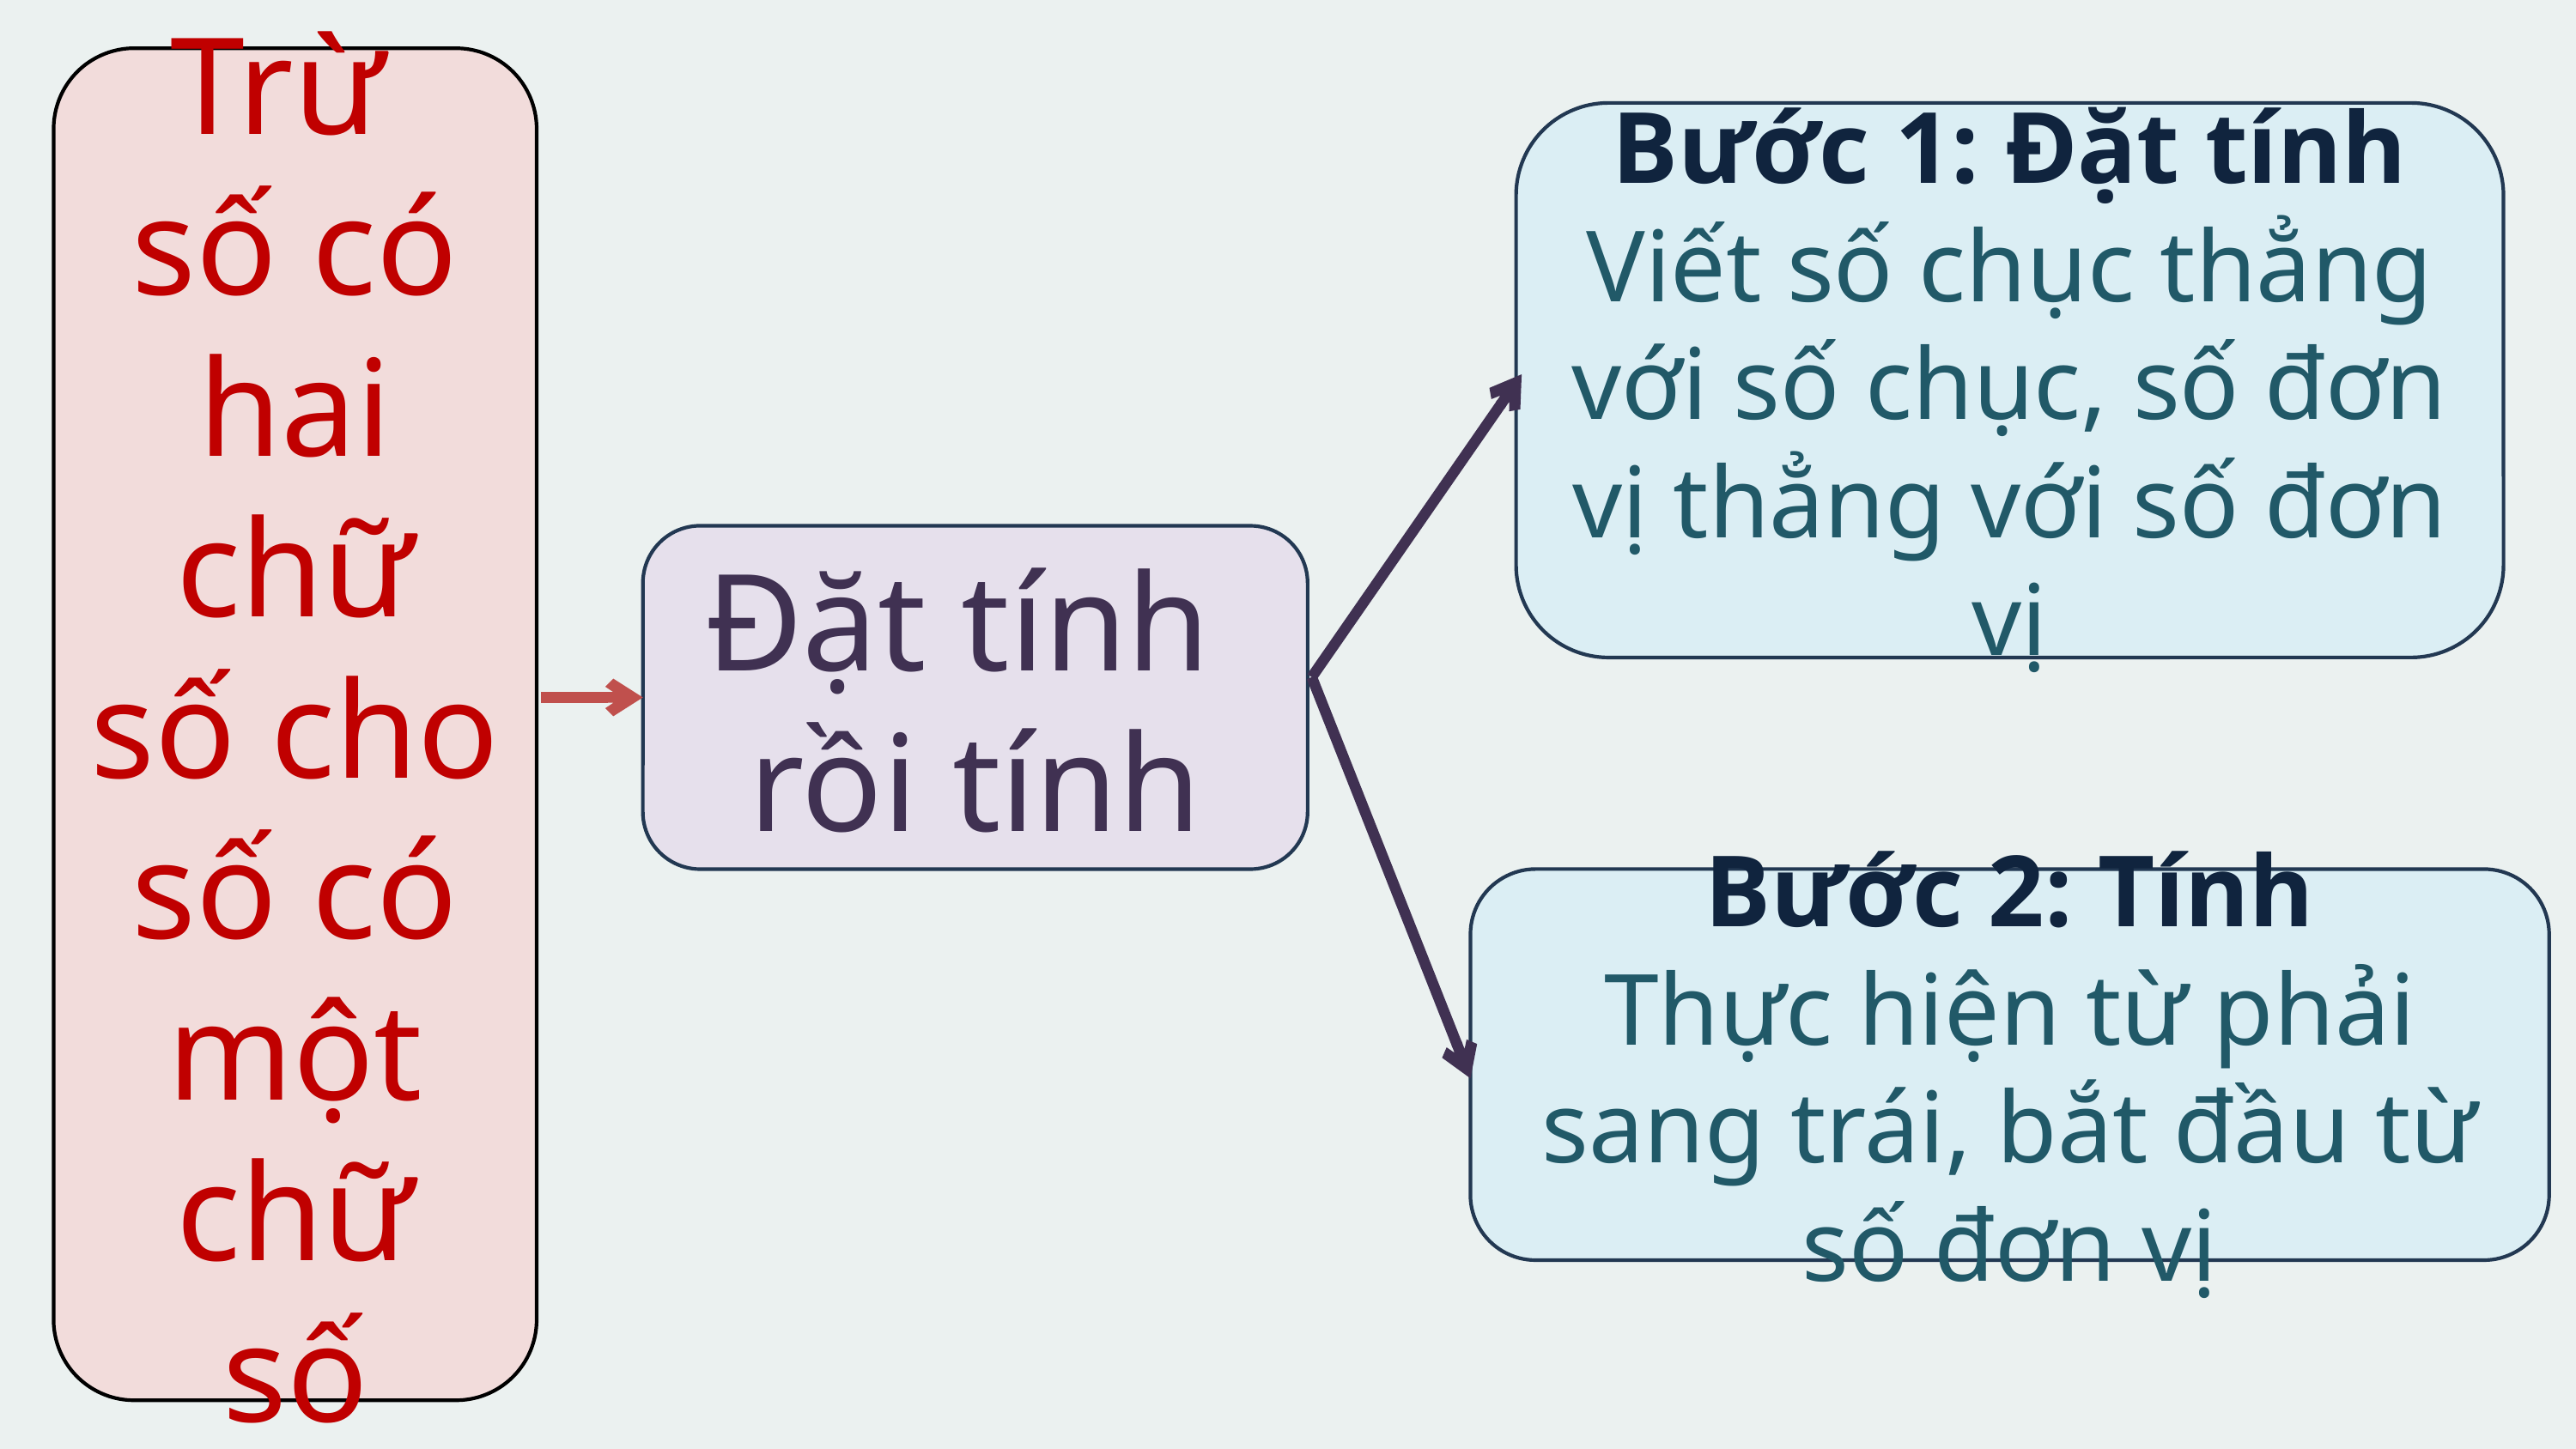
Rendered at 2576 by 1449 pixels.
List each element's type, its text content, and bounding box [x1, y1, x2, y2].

text_box Trừ số có hai chữ số cho số có một chữ số [52, 46, 539, 1403]
text_box Đặt tính rồi tính [641, 524, 1307, 871]
text_box Bước 2: Tính Thực hiện từ phải sang trái, bắt đầu từ số đơn vị [1468, 867, 2551, 1263]
text_box Bước 1: Đặt tính Viết số chục thẳng với số chục, số đơn vị thẳng với số đơn vị [1514, 100, 2506, 660]
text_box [1311, 373, 1522, 678]
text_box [1311, 683, 1471, 1079]
